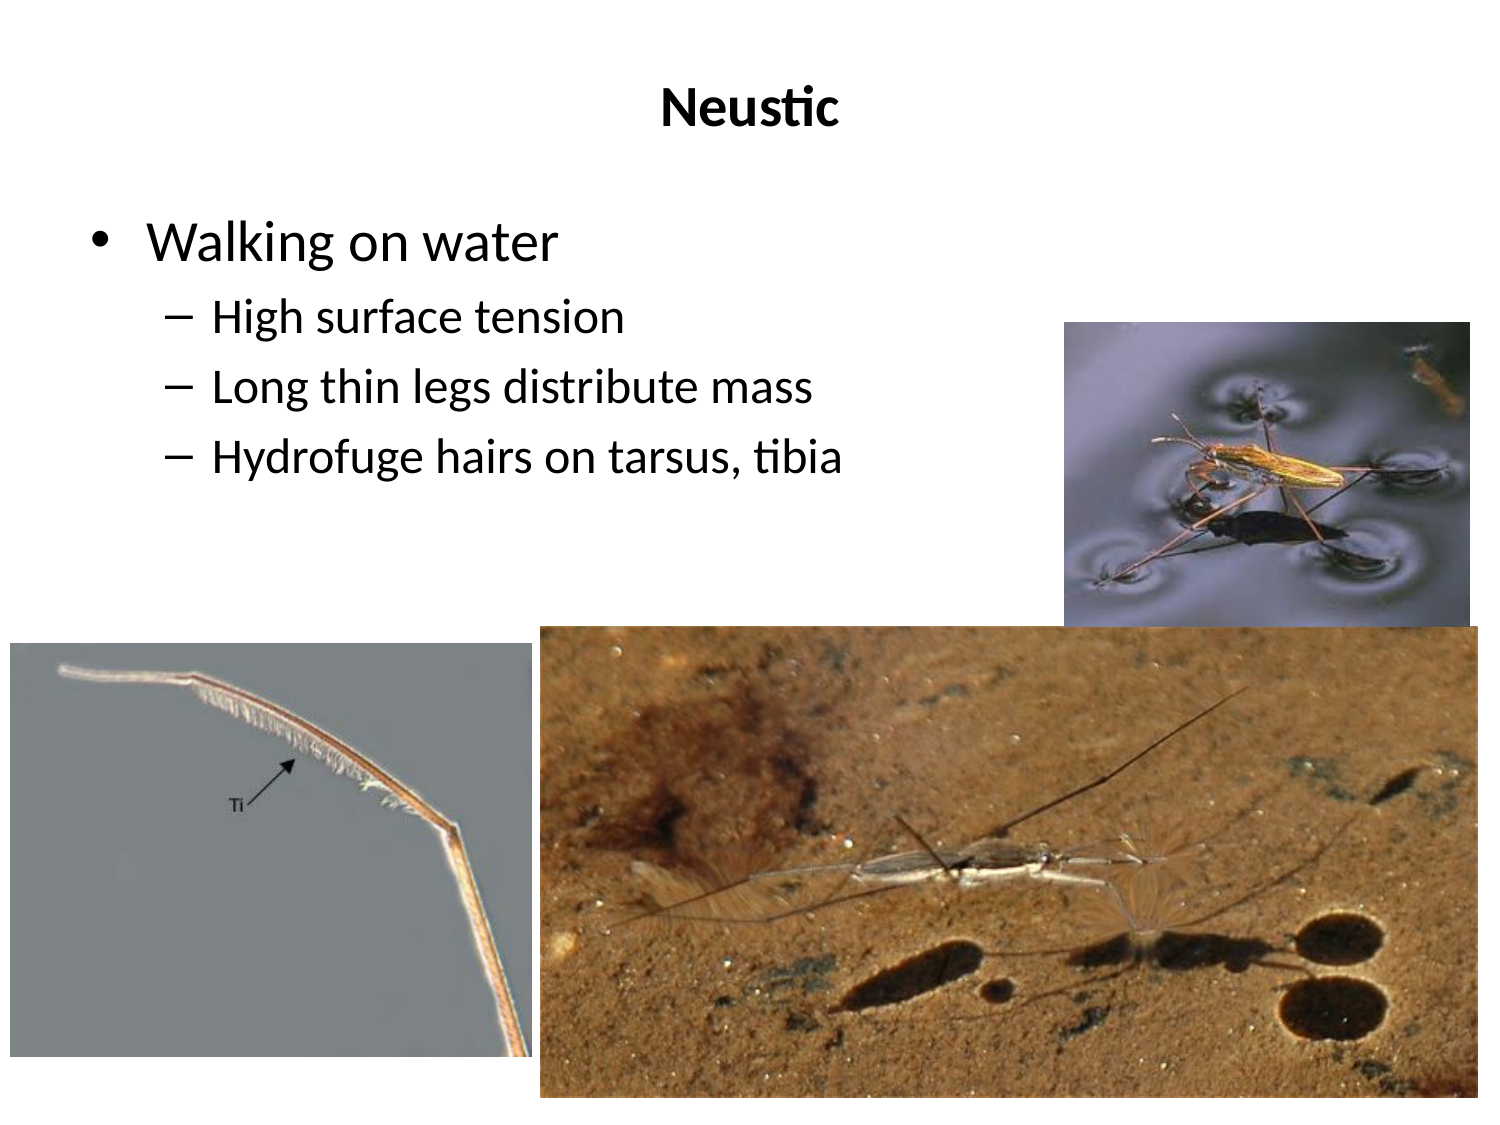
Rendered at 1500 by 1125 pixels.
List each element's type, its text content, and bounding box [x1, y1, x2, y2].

picture [10, 643, 533, 1057]
picture [539, 321, 1478, 1098]
title Neustic [74, 44, 1426, 162]
list Walking on water High surface tension Long thin legs distribute mass Hydrofuge hairs on tarsus, tibia [74, 195, 1426, 643]
